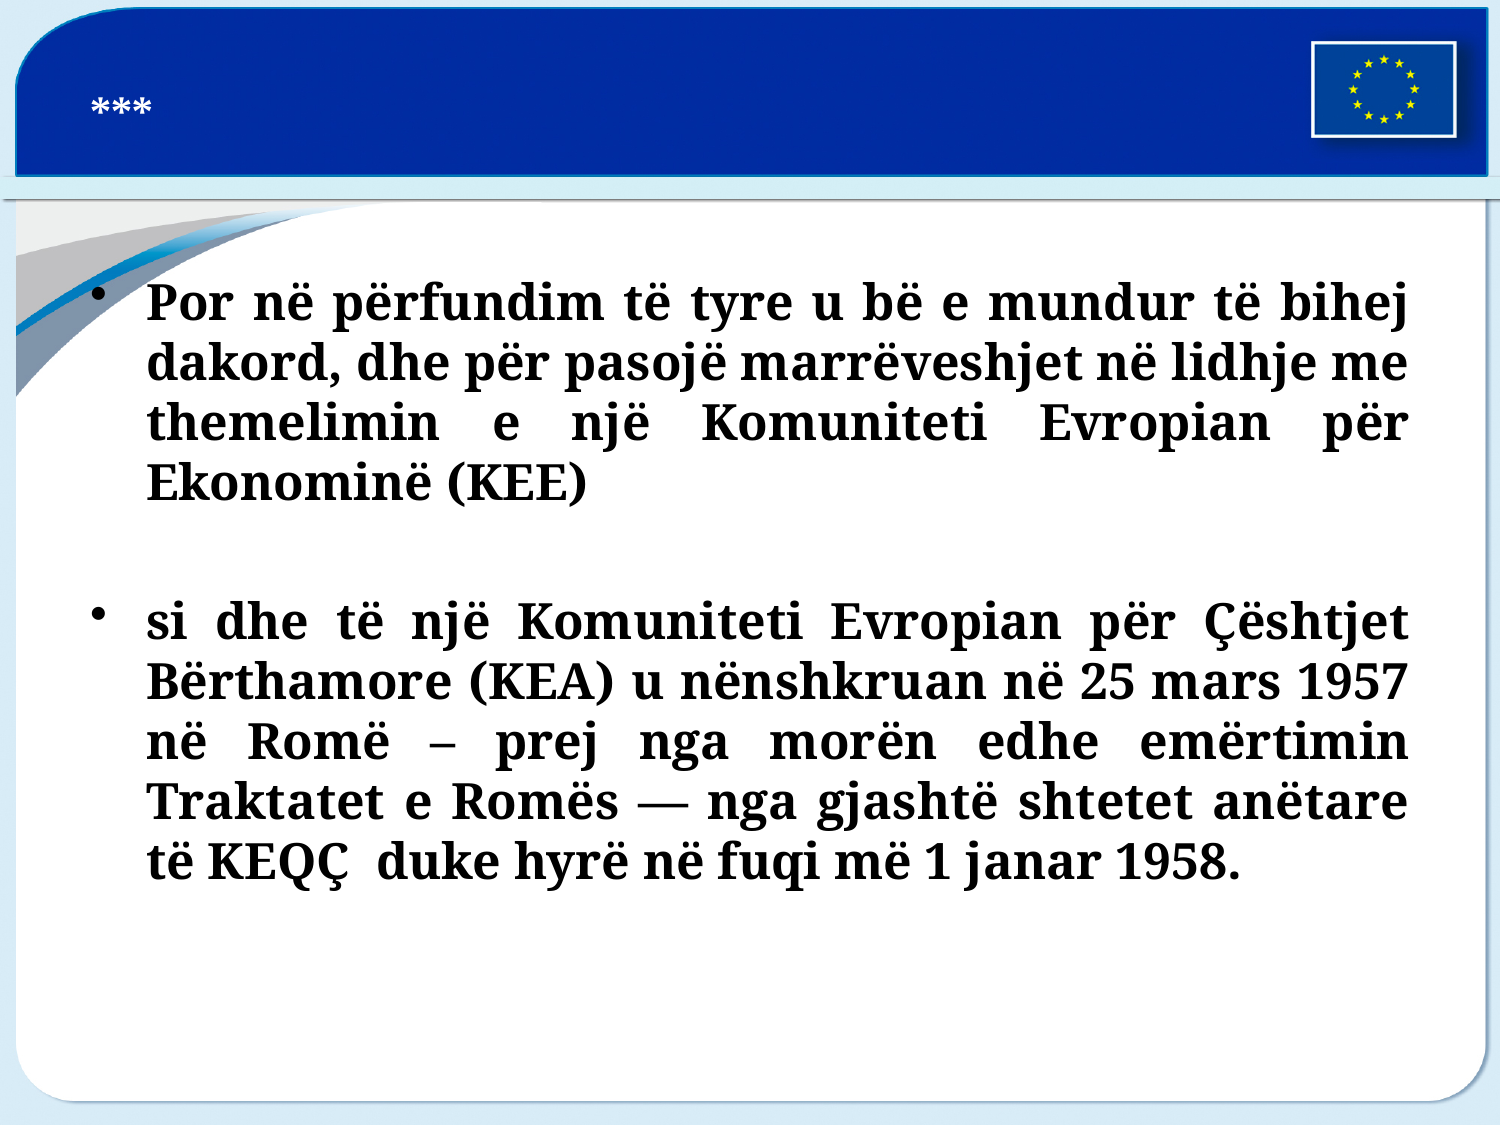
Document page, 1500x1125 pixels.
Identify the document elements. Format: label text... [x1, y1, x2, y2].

title *** [75, 19, 1294, 207]
list Por në përfundim të tyre u bë e mundur të bihej dakord, dhe për pasojë marrëveshjet në lidhje me themelimin e një Komuniteti Evropian për Ekonominë (KEE) si dhe të një Komuniteti Evropian për Çështjet Bërthamore (KEA) u nënshkruan në 25 mars 1957 në Romë – prej nga morën edhe emërtimin Traktatet e Romës — nga gjashtë shtetet anëtare të KEQÇ duke hyrë në fuqi më 1 janar 1958. [75, 262, 1425, 1071]
picture [0, 0, 1500, 1125]
